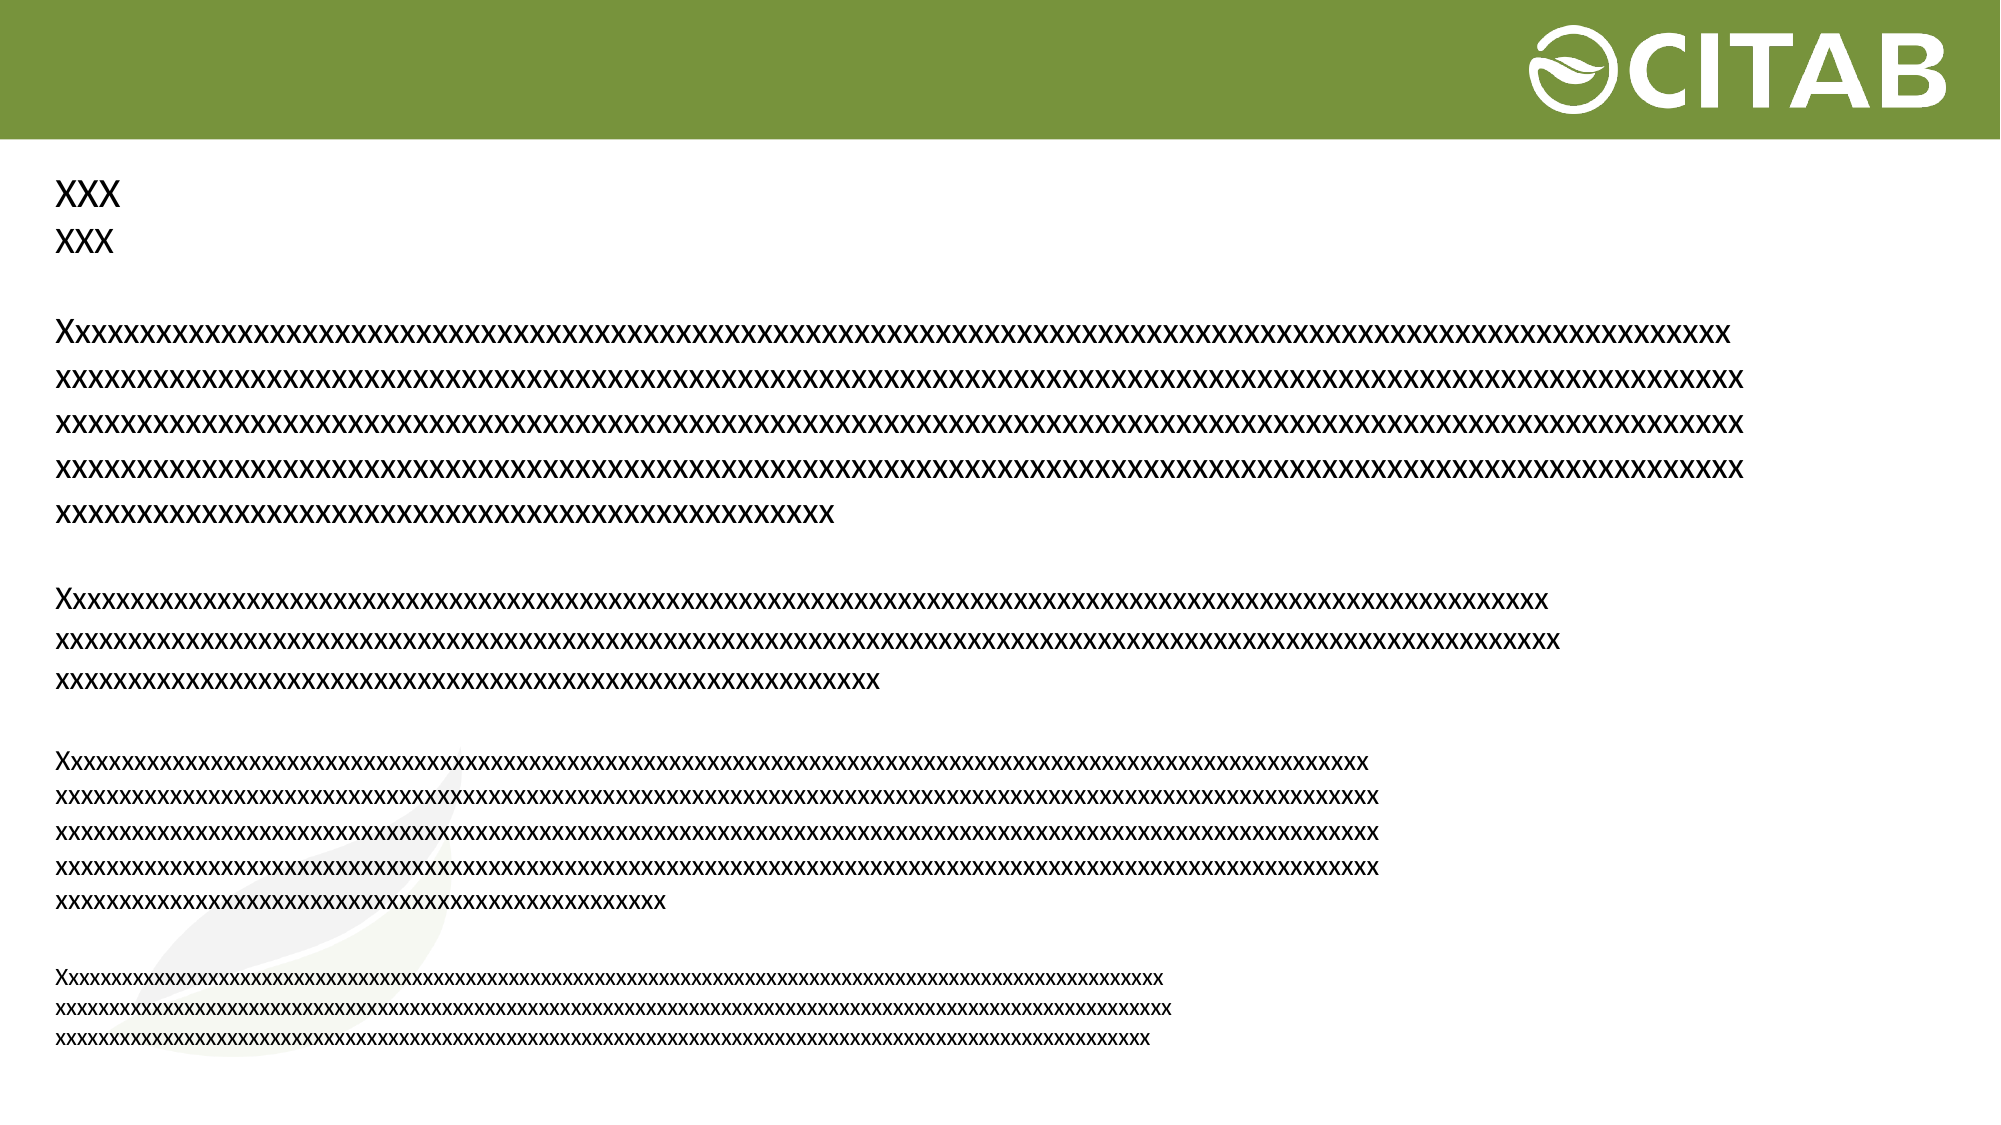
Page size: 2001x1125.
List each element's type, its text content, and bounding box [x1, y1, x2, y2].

picture [1529, 25, 1946, 114]
text_box XXX XXX Xxxxxxxxxxxxxxxxxxxxxxxxxxxxxxxxxxxxxxxxxxxxxxxxxxxxxxxxxxxxxxxxxxxxxxxxxxxxxxxxxxxxxxxxxxxxxxxxxxxxxxx xxxxxxxxxxxxxxxxxxxxxxxxxxxxxxxxxxxxxxxxxxxxxxxxxxxxxxxxxxxxxxxxxxxxxxxxxxxxxxxxxxxxxxxxxxxxxxxxxxxxxxxx xxxxxxxxxxxxxxxxxxxxxxxxxxxxxxxxxxxxxxxxxxxxxxxxxxxxxxxxxxxxxxxxxxxxxxxxxxxxxxxxxxxxxxxxxxxxxxxxxxxxxxxx xxxxxxxxxxxxxxxxxxxxxxxxxxxxxxxxxxxxxxxxxxxxxxxxxxxxxxxxxxxxxxxxxxxxxxxxxxxxxxxxxxxxxxxxxxxxxxxxxxxxxxxx xxxxxxxxxxxxxxxxxxxxxxxxxxxxxxxxxxxxxxxxxxxxxxxx Xxxxxxxxxxxxxxxxxxxxxxxxxxxxxxxxxxxxxxxxxxxxxxxxxxxxxxxxxxxxxxxxxxxxxxxxxxxxxxxxxxxxxxxxxxxxxxxxxxxxxxx xxxxxxxxxxxxxxxxxxxxxxxxxxxxxxxxxxxxxxxxxxxxxxxxxxxxxxxxxxxxxxxxxxxxxxxxxxxxxxxxxxxxxxxxxxxxxxxxxxxxxxxx xxxxxxxxxxxxxxxxxxxxxxxxxxxxxxxxxxxxxxxxxxxxxxxxxxxxxxxxx Xxxxxxxxxxxxxxxxxxxxxxxxxxxxxxxxxxxxxxxxxxxxxxxxxxxxxxxxxxxxxxxxxxxxxxxxxxxxxxxxxxxxxxxxxxxxxxxxxxxxxxx xxxxxxxxxxxxxxxxxxxxxxxxxxxxxxxxxxxxxxxxxxxxxxxxxxxxxxxxxxxxxxxxxxxxxxxxxxxxxxxxxxxxxxxxxxxxxxxxxxxxxxxx xxxxxxxxxxxxxxxxxxxxxxxxxxxxxxxxxxxxxxxxxxxxxxxxxxxxxxxxxxxxxxxxxxxxxxxxxxxxxxxxxxxxxxxxxxxxxxxxxxxxxxxx xxxxxxxxxxxxxxxxxxxxxxxxxxxxxxxxxxxxxxxxxxxxxxxxxxxxxxxxxxxxxxxxxxxxxxxxxxxxxxxxxxxxxxxxxxxxxxxxxxxxxxxx xxxxxxxxxxxxxxxxxxxxxxxxxxxxxxxxxxxxxxxxxxxxxxxx Xxxxxxxxxxxxxxxxxxxxxxxxxxxxxxxxxxxxxxxxxxxxxxxxxxxxxxxxxxxxxxxxxxxxxxxxxxxxxxxxxxxxxxxxxxxxxxxxxxxxxxx xxxxxxxxxxxxxxxxxxxxxxxxxxxxxxxxxxxxxxxxxxxxxxxxxxxxxxxxxxxxxxxxxxxxxxxxxxxxxxxxxxxxxxxxxxxxxxxxxxxxxxxx xxxxxxxxxxxxxxxxxxxxxxxxxxxxxxxxxxxxxxxxxxxxxxxxxxxxxxxxxxxxxxxxxxxxxxxxxxxxxxxxxxxxxxxxxxxxxxxxxxxxxx [40, 158, 1946, 1058]
